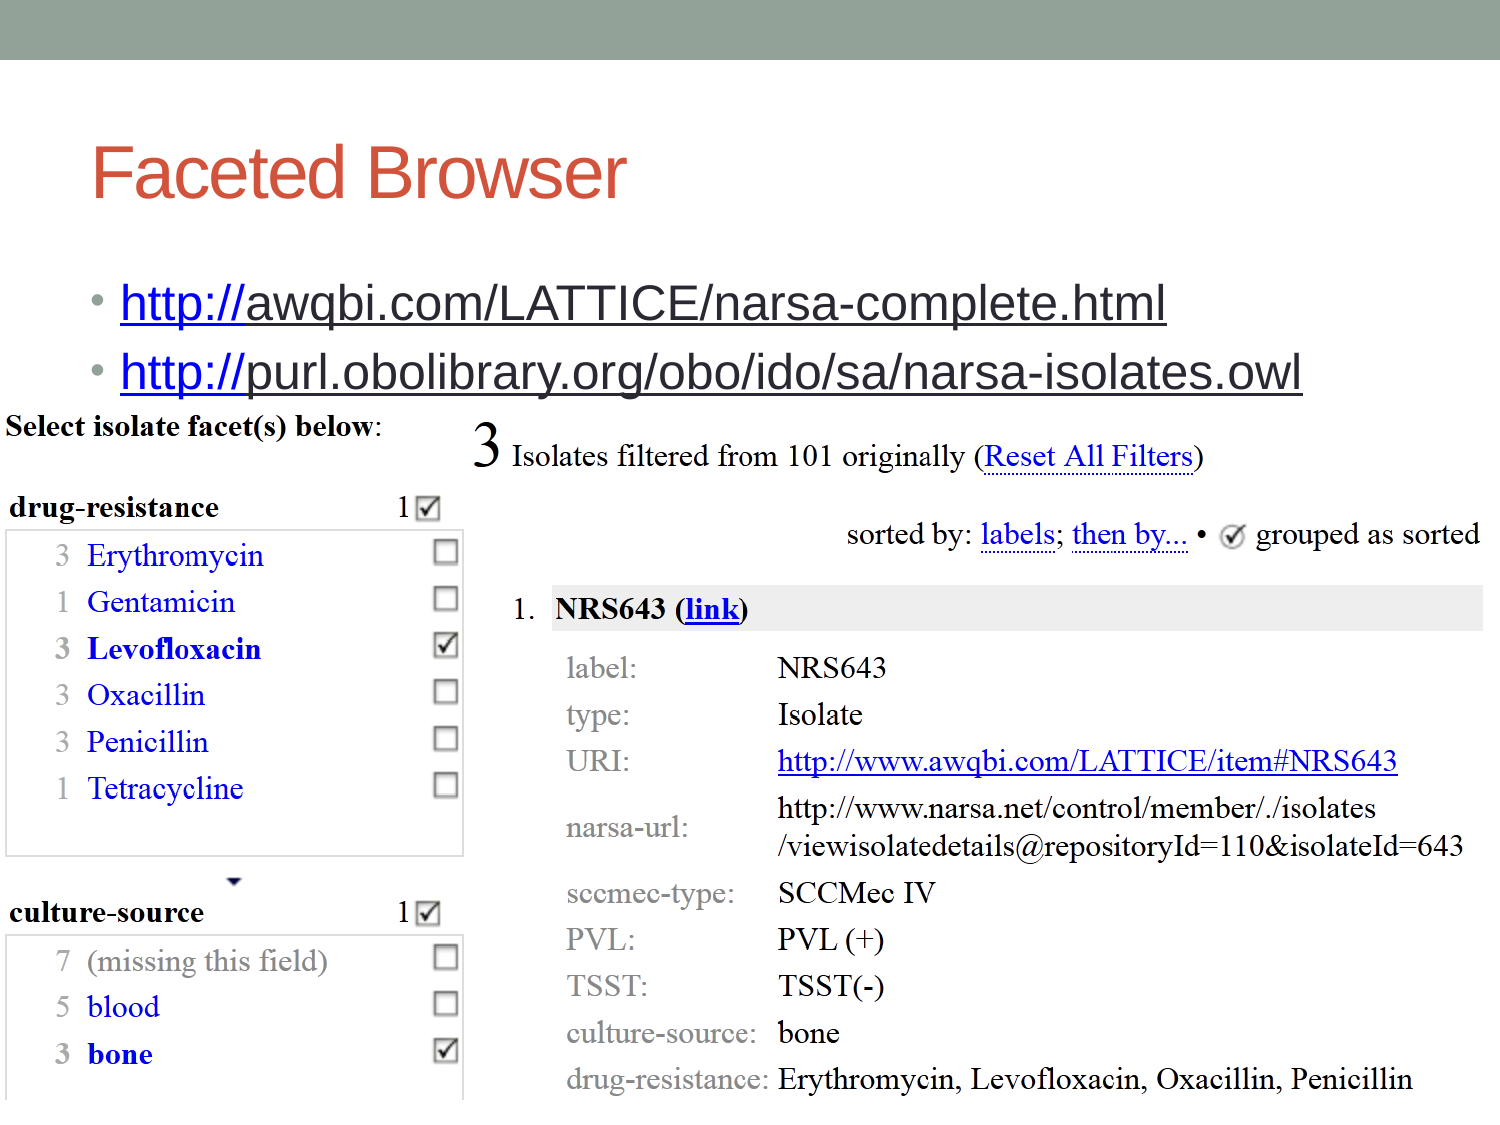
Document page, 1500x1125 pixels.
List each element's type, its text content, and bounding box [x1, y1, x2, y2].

picture [3, 412, 1484, 1101]
list http://awqbi.com/LATTICE/narsa-complete.html http://purl.obolibrary.org/obo/ido/sa/narsa-isolates.owl [75, 262, 1425, 409]
title Faceted Browser [75, 87, 1425, 250]
